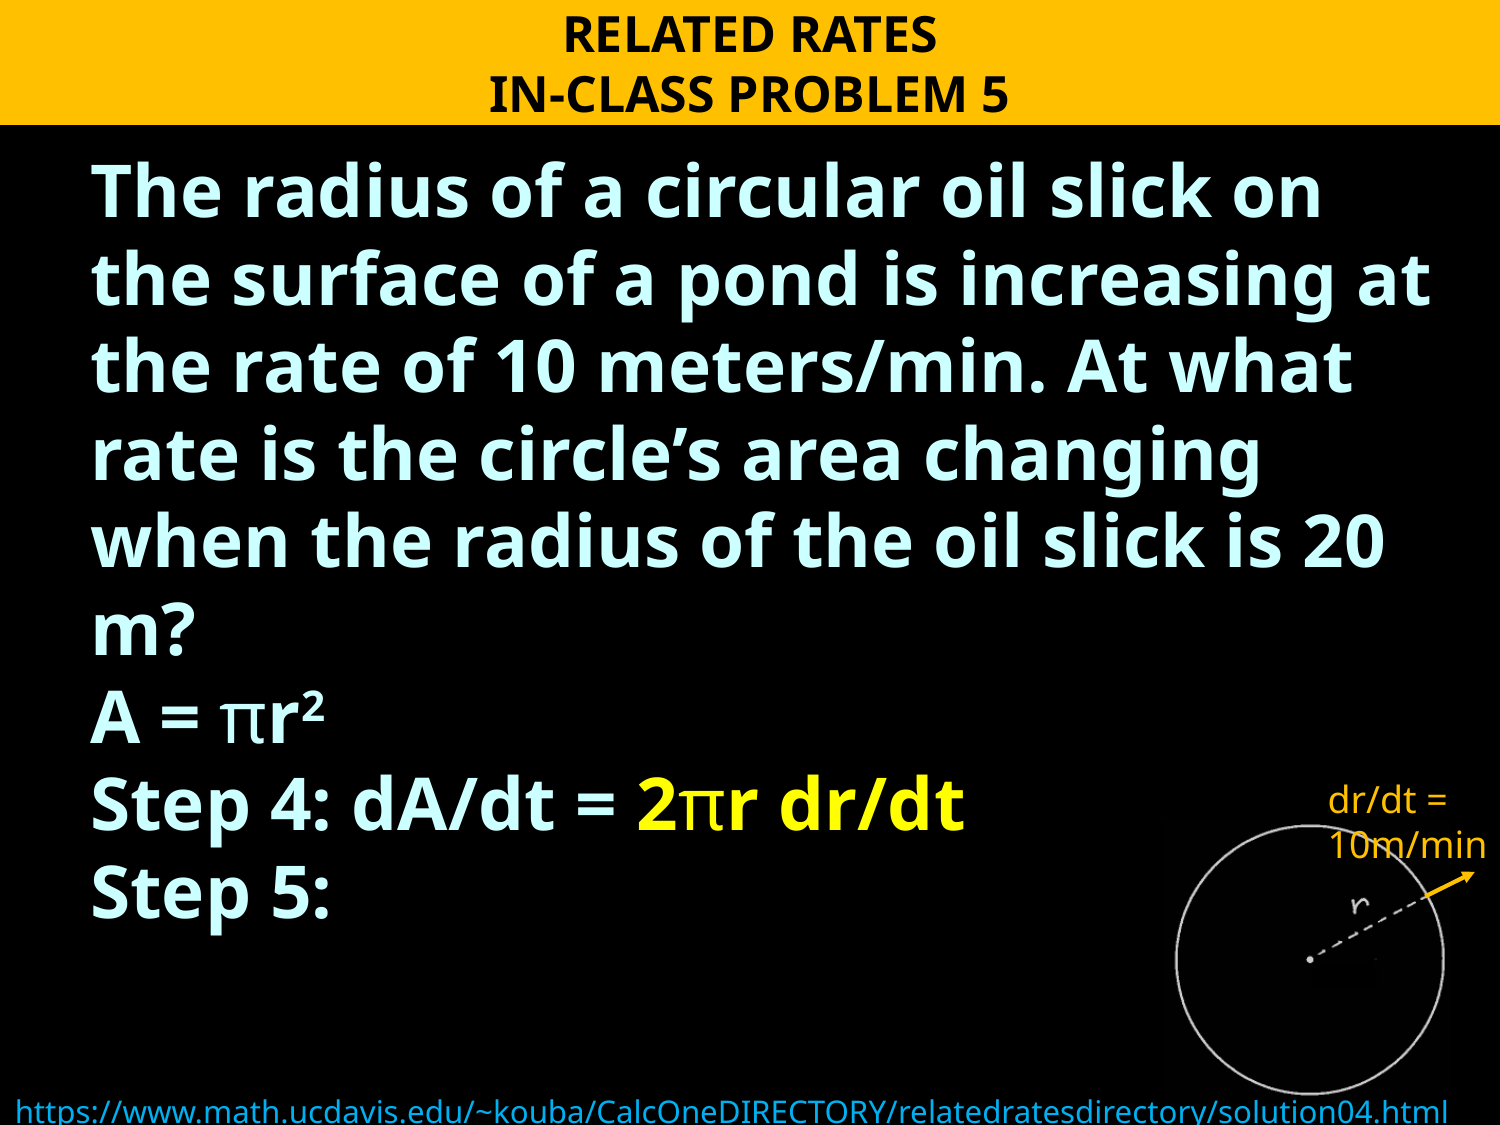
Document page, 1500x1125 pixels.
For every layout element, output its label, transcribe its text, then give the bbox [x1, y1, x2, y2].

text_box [1163, 768, 1500, 1101]
list The radius of a circular oil slick on the surface of a pond is increasing at the rate of 10 meters/min. At what rate is the circle’s area changing when the radius of the oil slick is 20 m? A = πr2 Step 4: dA/dt = 2πr dr/dt Step 5: [75, 137, 1450, 1063]
text_box https://www.math.ucdavis.edu/~kouba/CalcOneDIRECTORY/relatedratesdirectory/solution04.html [0, 1084, 1500, 1125]
text_box RELATED RATES IN-CLASS PROBLEM 5 [0, 0, 1500, 125]
